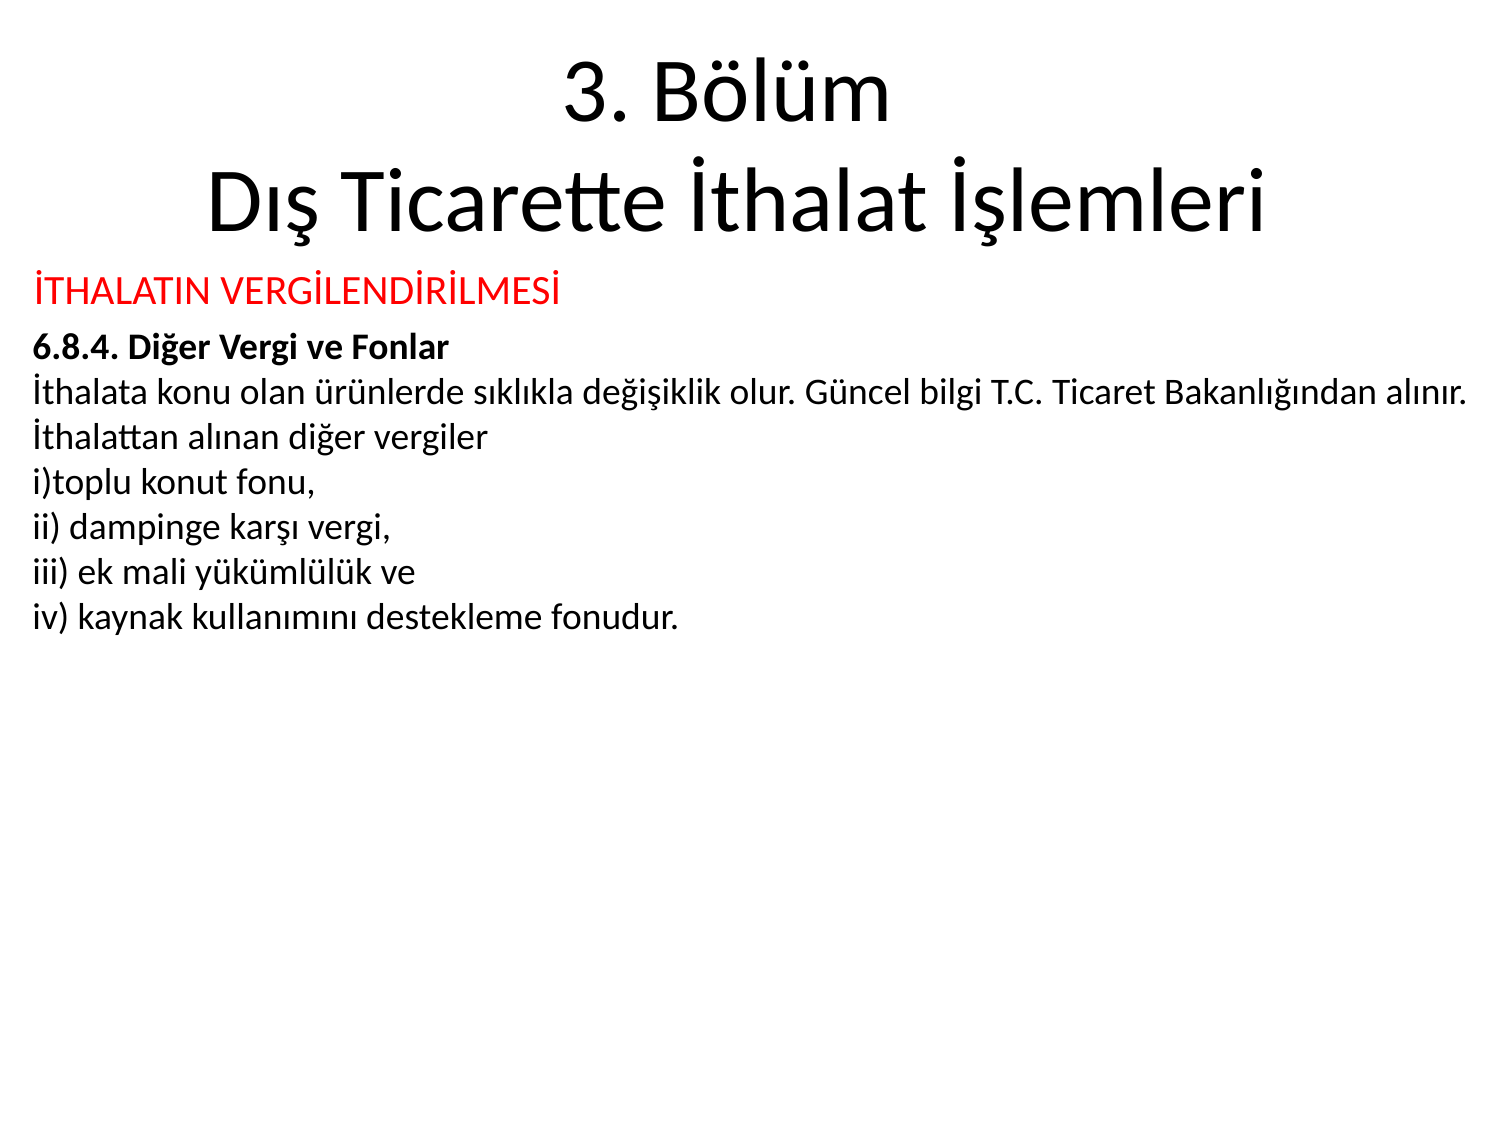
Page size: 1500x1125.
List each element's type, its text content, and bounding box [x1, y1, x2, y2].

title 3. Bölüm Dış Ticarette İthalat İşlemleri [100, 19, 1376, 255]
subtitle İTHALATIN VERGİLENDİRİLMESİ [18, 255, 1437, 314]
text_box 6.8.4. Diğer Vergi ve Fonlar İthalata konu olan ürünlerde sıklıkla değişiklik olur. Güncel bilgi T.C. Ticaret Bakanlığından alınır. İthalattan alınan diğer vergiler i)toplu konut fonu, ii) dampinge karşı vergi, iii) ek mali yükümlülük ve iv) kaynak kullanımını destekleme fonudur. [17, 314, 1500, 645]
